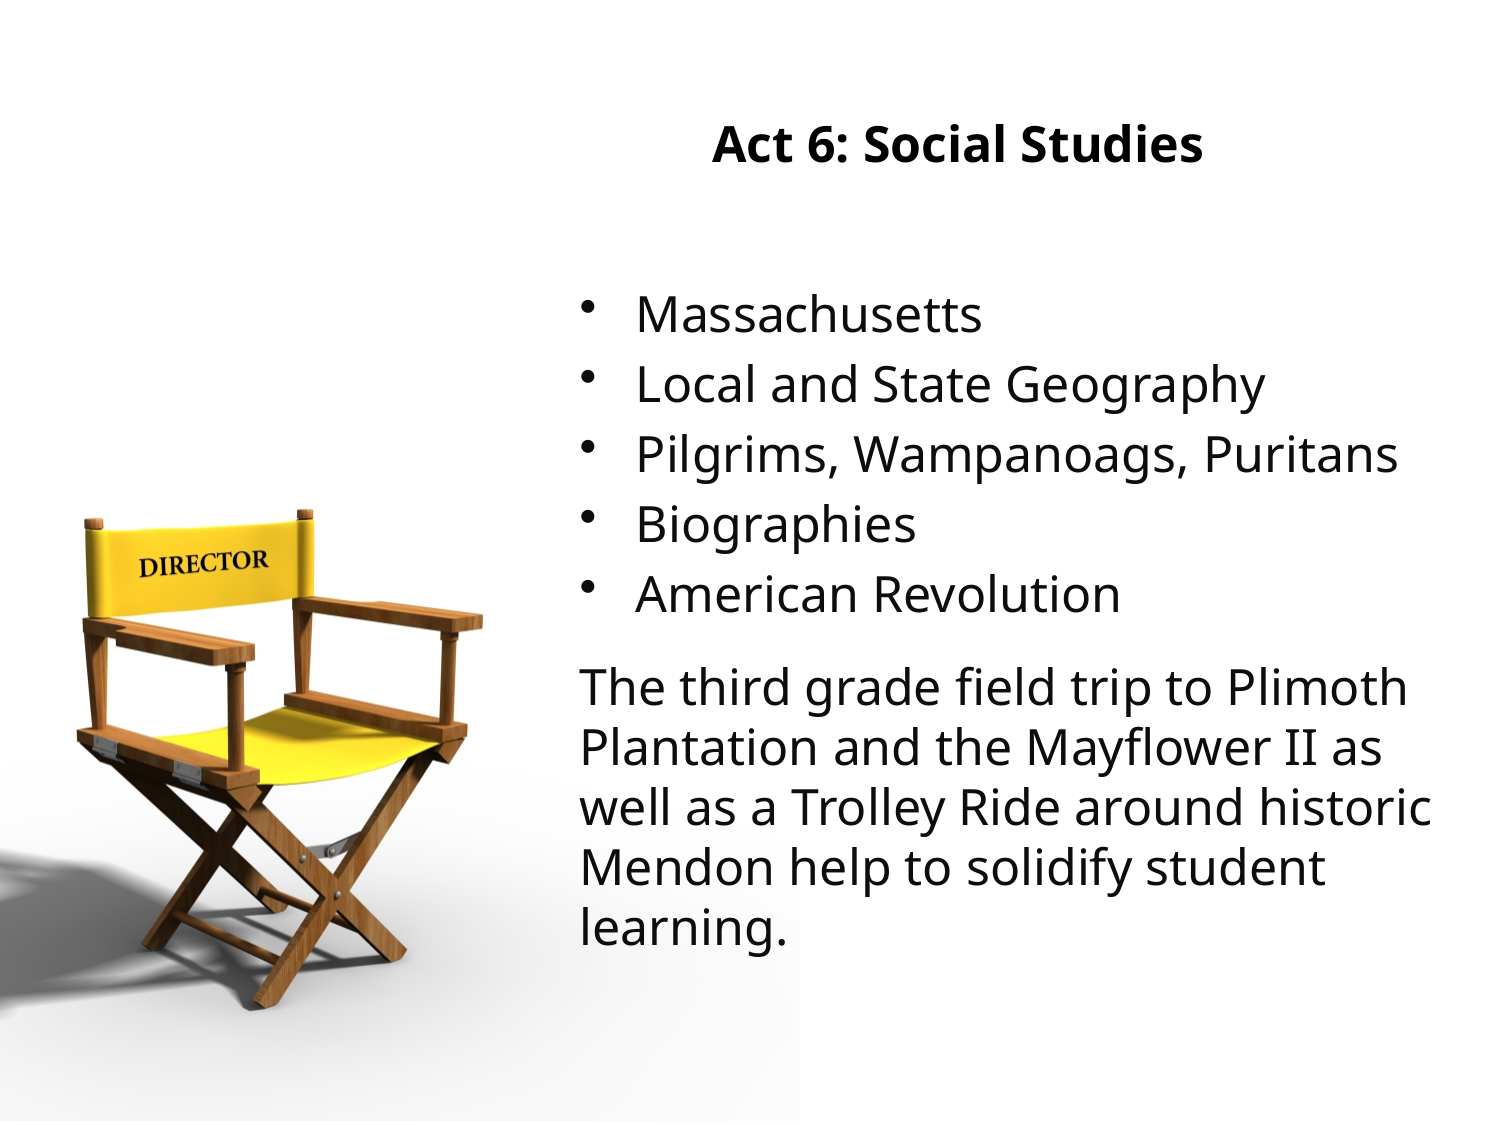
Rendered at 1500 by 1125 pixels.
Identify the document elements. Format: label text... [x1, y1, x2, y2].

text_box Massachusetts Local and State Geography Pilgrims, Wampanoags, Puritans Biographies American Revolution The third grade field trip to Plimoth Plantation and the Mayflower II as well as a Trolley Ride around historic Mendon help to solidify student learning. [564, 274, 1457, 1097]
picture [0, 370, 801, 1121]
text_box Act 6: Social Studies [564, 104, 1353, 180]
